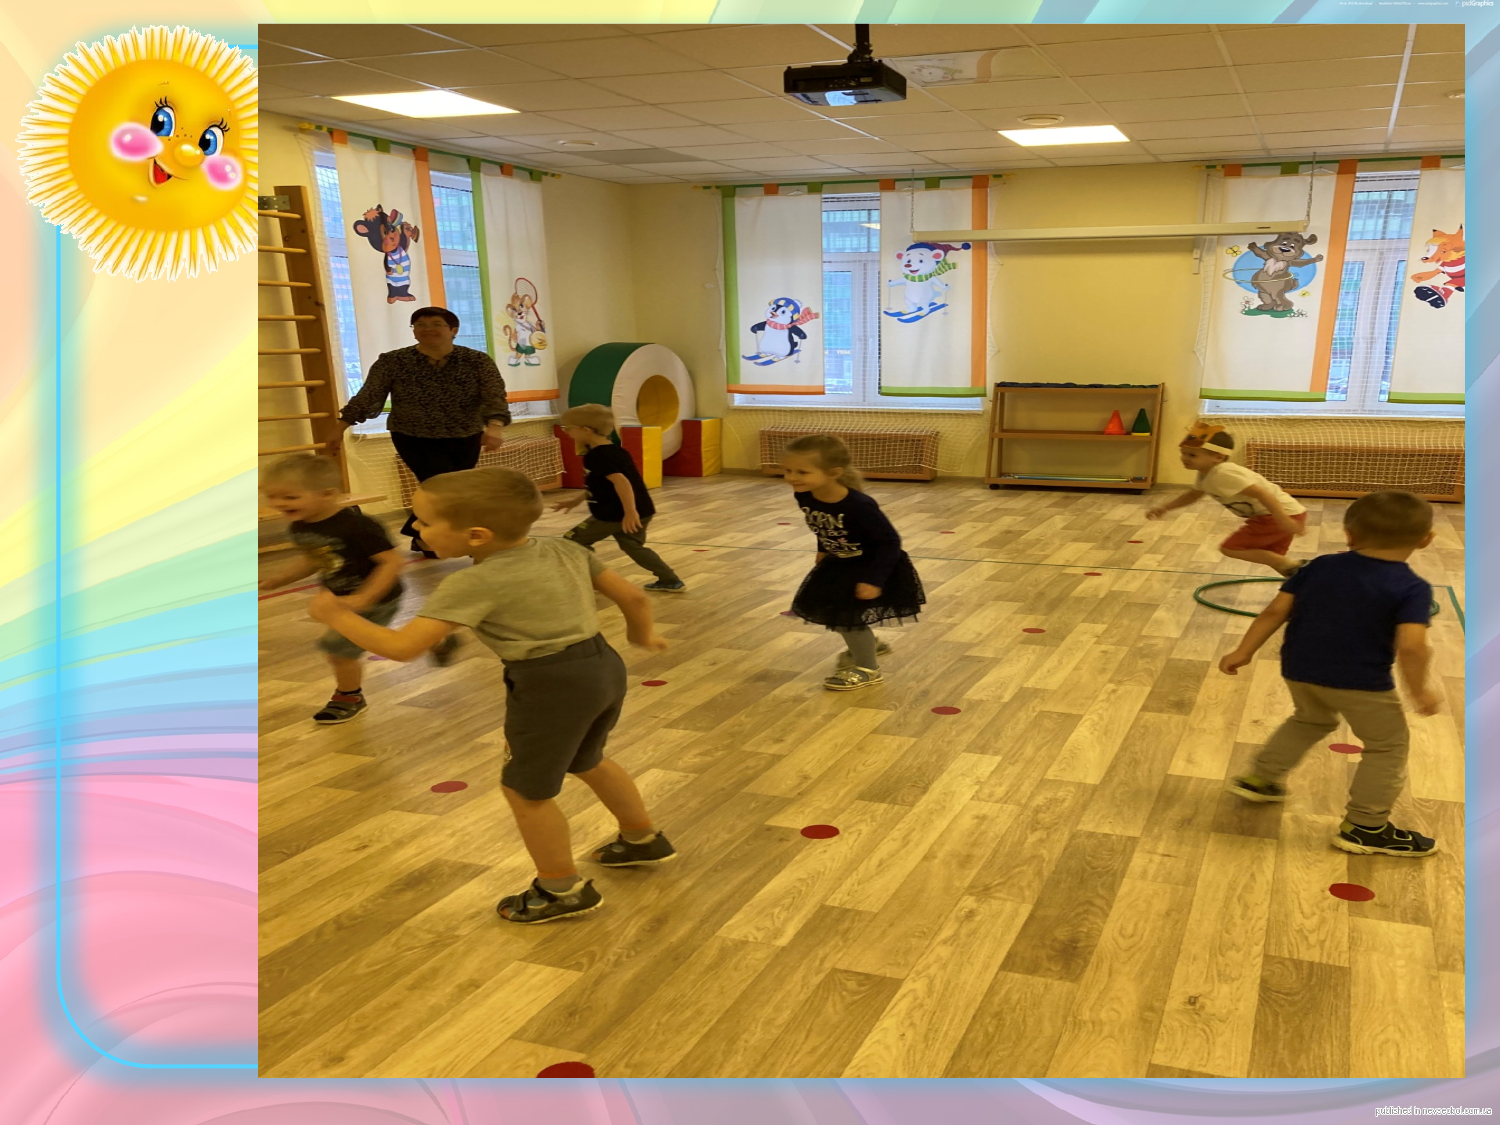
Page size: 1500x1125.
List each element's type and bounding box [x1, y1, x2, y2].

picture [11, 11, 333, 340]
picture [259, 24, 333, 1077]
list [333, 0, 1389, 1125]
picture [1389, 24, 1464, 1077]
